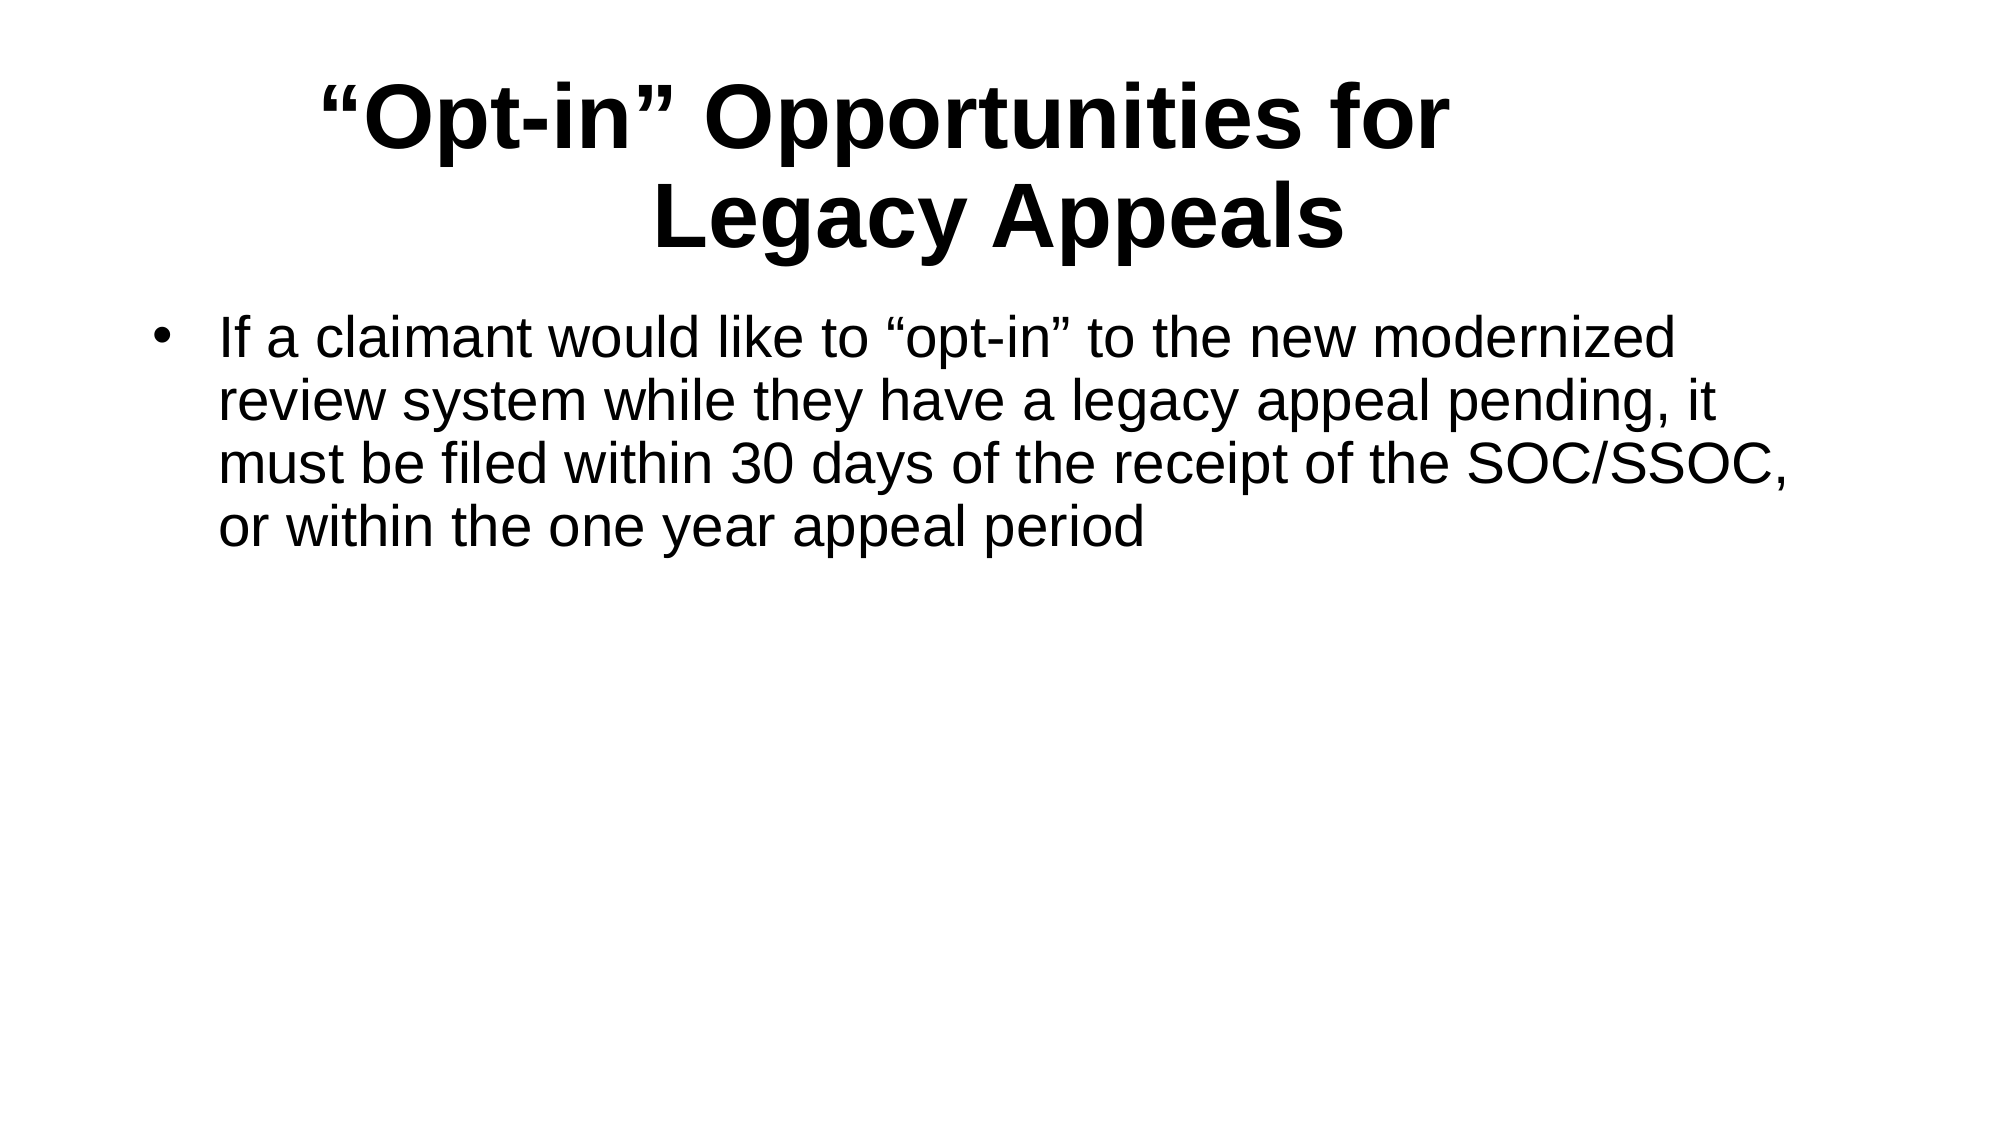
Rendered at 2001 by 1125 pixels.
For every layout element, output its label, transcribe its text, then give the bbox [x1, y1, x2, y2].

list If a claimant would like to “opt-in” to the new modernized review system while they have a legacy appeal pending, it must be filed within 30 days of the receipt of the SOC/SSOC, or within the one year appeal period [137, 299, 1863, 1014]
title “Opt-in” Opportunities for Legacy Appeals [137, 59, 1863, 278]
